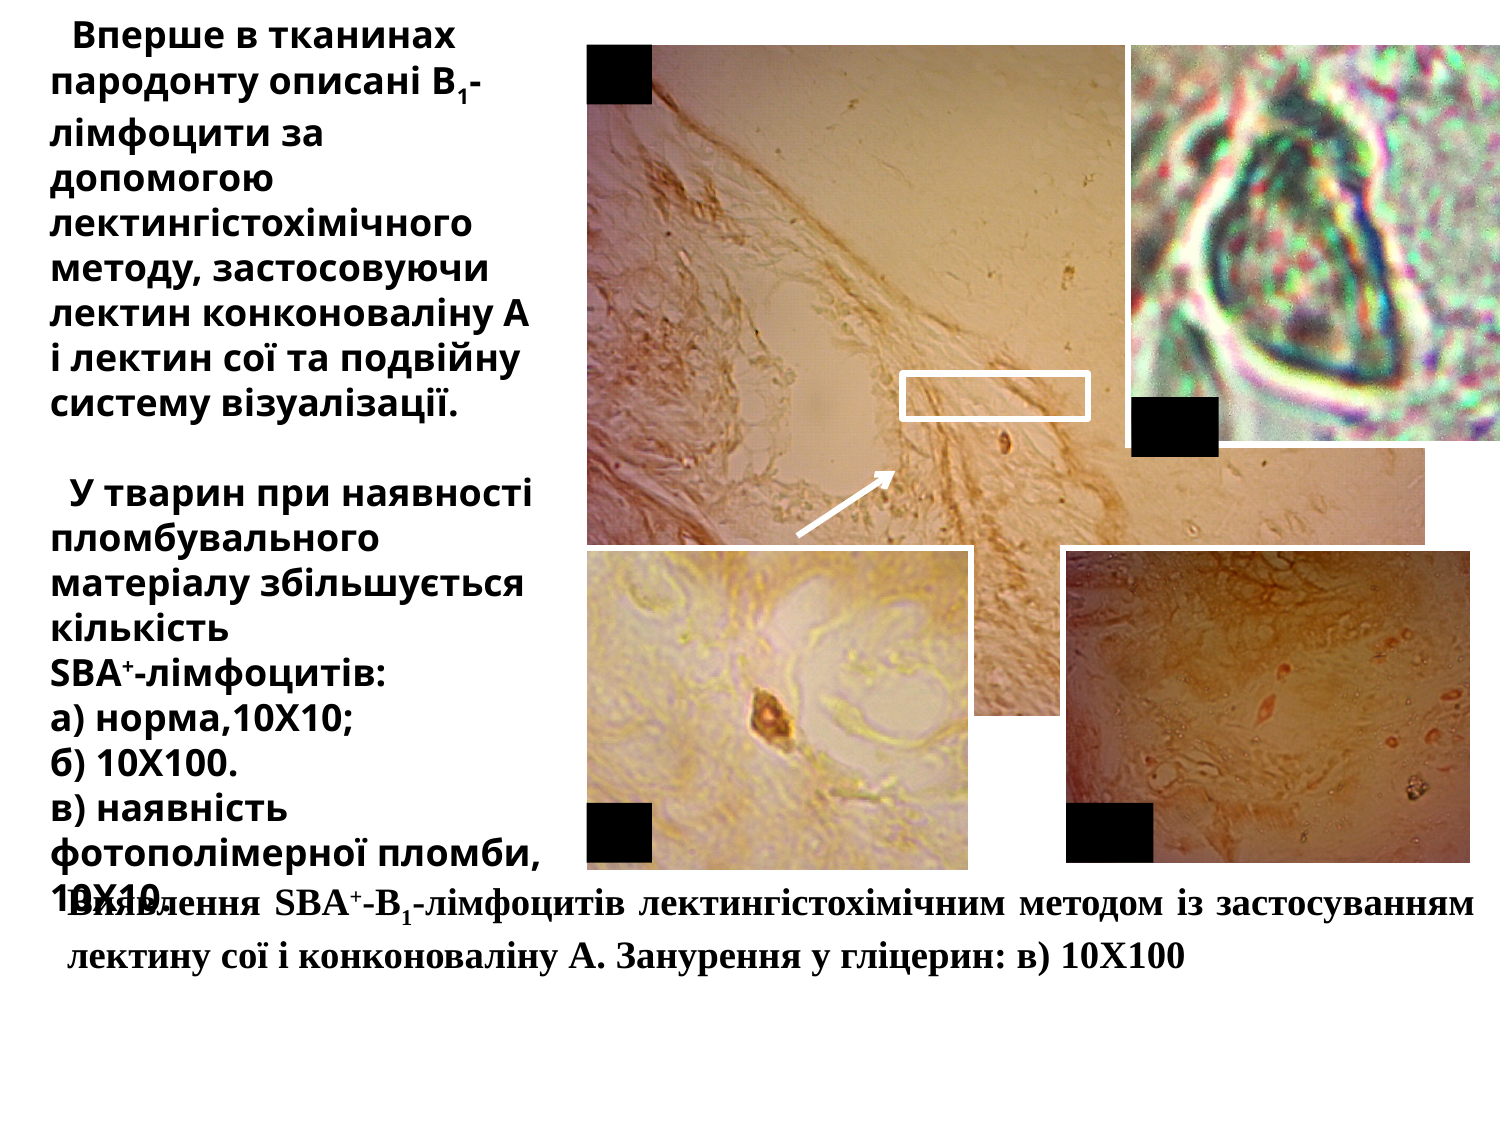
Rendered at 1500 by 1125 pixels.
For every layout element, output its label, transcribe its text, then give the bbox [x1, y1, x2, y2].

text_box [797, 470, 896, 537]
picture [586, 550, 969, 870]
list Виявлення SBA+-В1-лімфоцитів лектингістохімічним методом із застосуванням лектину сої і конконоваліну А. Занурення у гліцерин: в) 10Х100. Спосіб диференційованого виявлення В1-лімфоцитів в гістологічних препаратах Патент на корисну модель № 89088. Зареєстровано 10.04.2014. [52, 869, 1492, 1125]
picture [1065, 550, 1470, 864]
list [586, 44, 1426, 717]
picture [1131, 44, 1500, 442]
text_box Вперше в тканинах пародонту описані В1-лімфоцити за допомогою лектингістохімічного методу, застосовуючи лектин конконоваліну А і лектин сої та подвійну систему візуалізації. У тварин при наявності пломбувального матеріалу збільшується кількість SBA+-лімфоцитів: а) норма,10Х10; б) 10Х100. в) наявність фотополімерної пломби, 10Х10. [35, 0, 559, 976]
